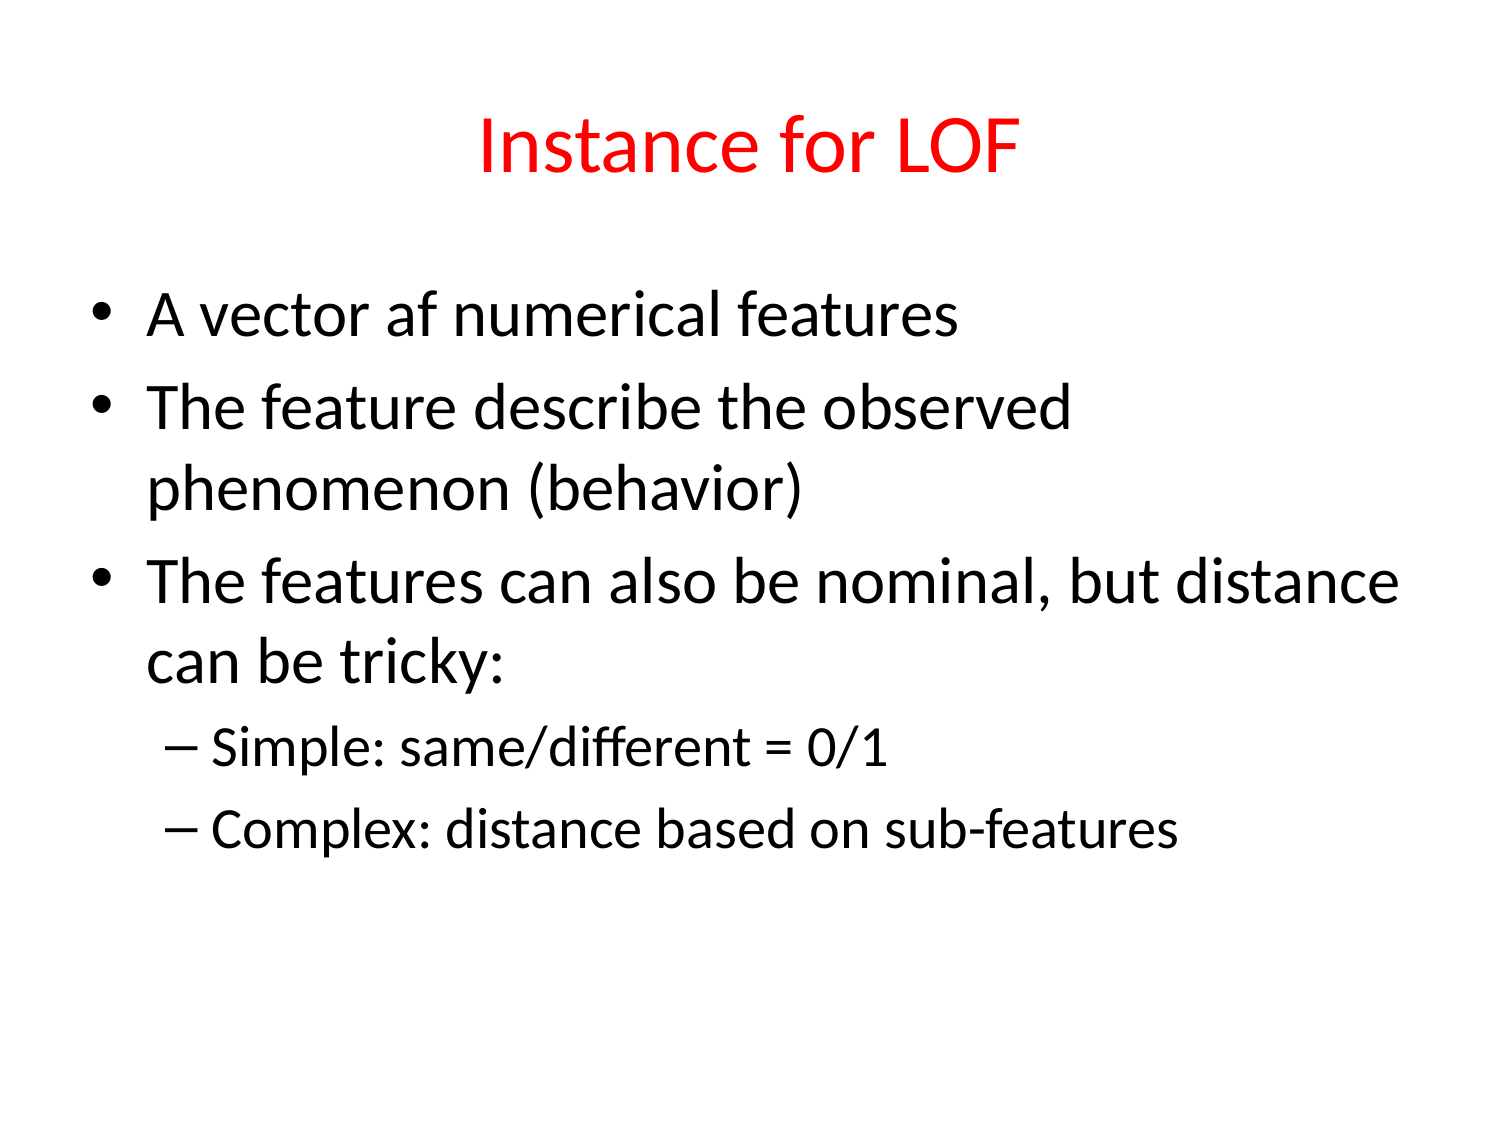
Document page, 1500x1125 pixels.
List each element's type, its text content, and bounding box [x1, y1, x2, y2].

list A vector af numerical features The feature describe the observed phenomenon (behavior) The features can also be nominal, but distance can be tricky: Simple: same/different = 0/1 Complex: distance based on sub-features [75, 262, 1425, 1005]
title Instance for LOF [75, 45, 1425, 233]
